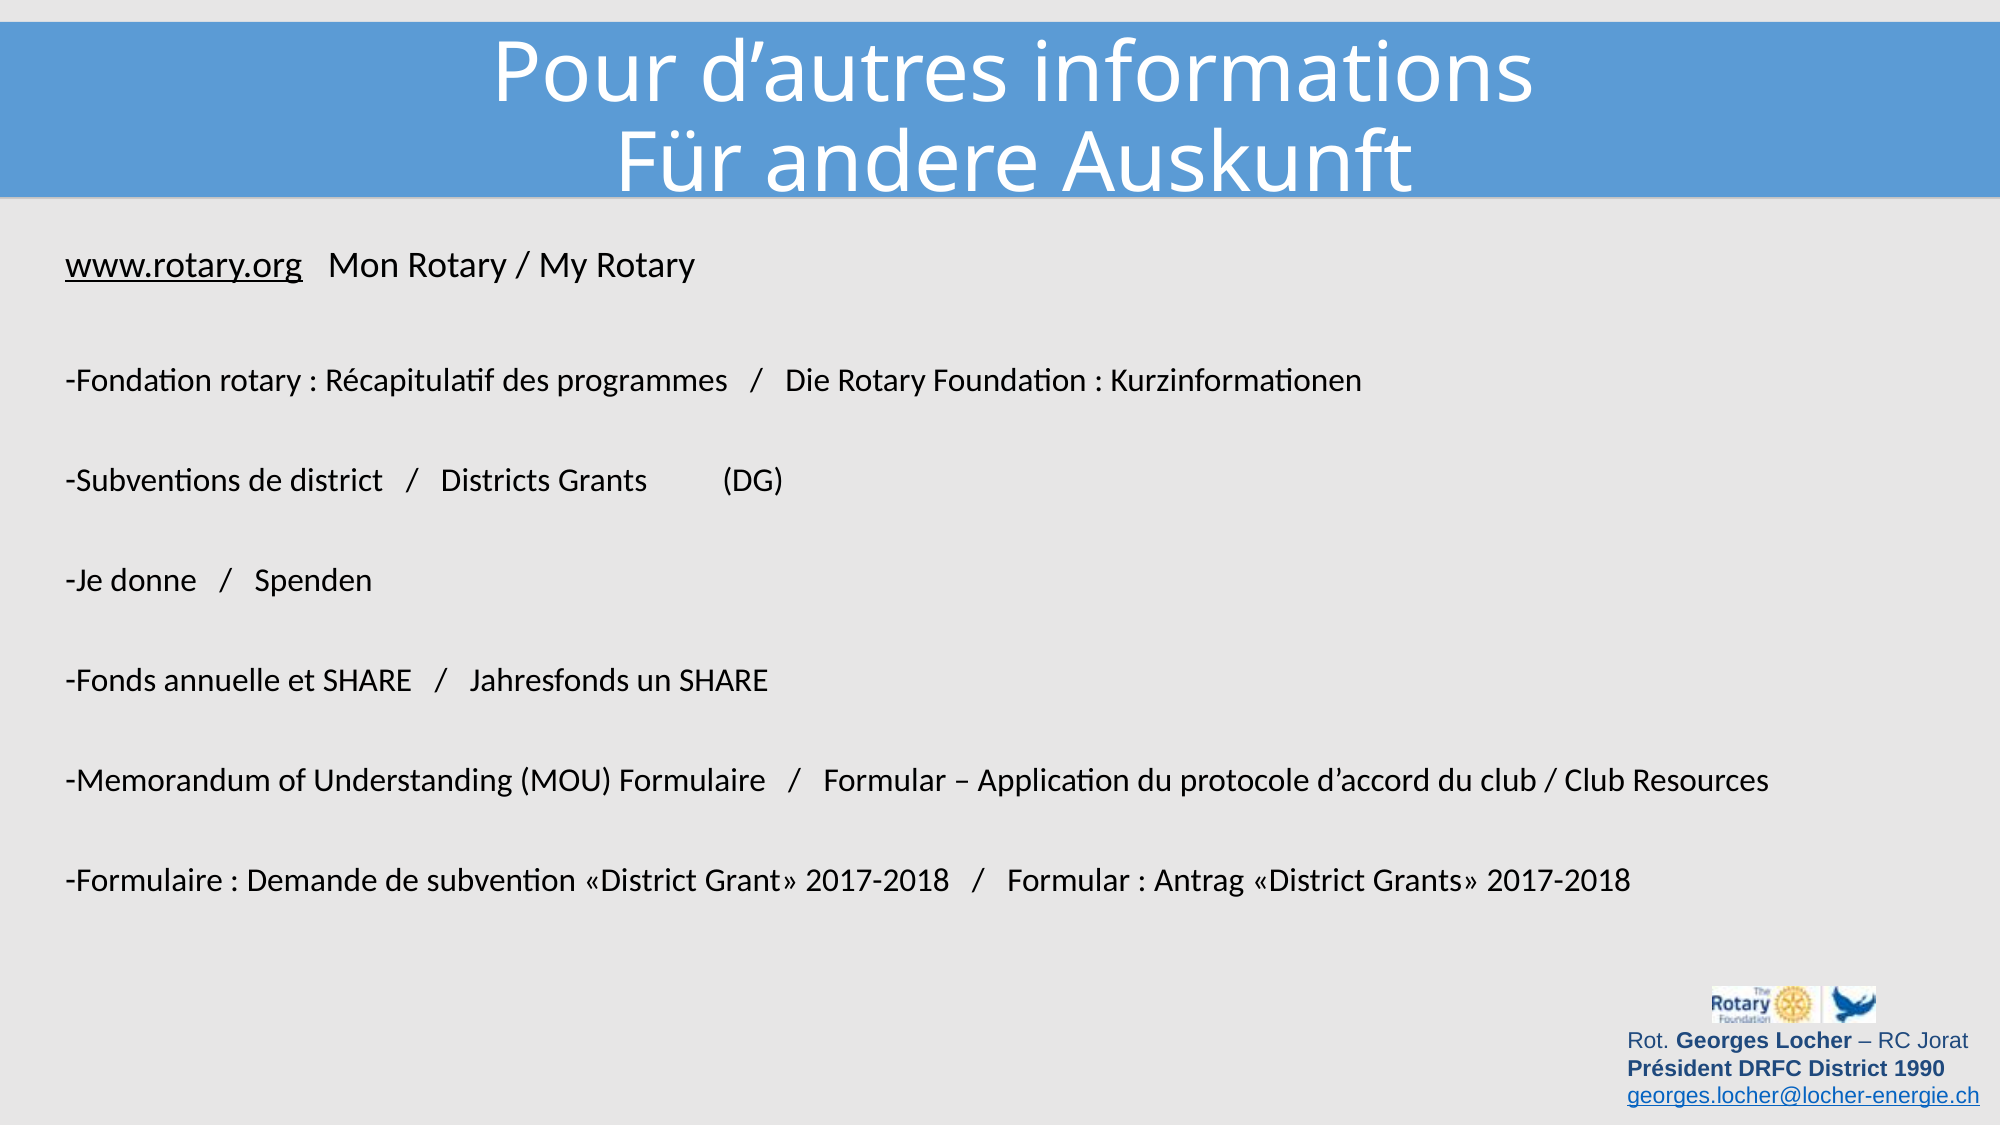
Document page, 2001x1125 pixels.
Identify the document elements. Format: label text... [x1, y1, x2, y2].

text_box [0, 21, 137, 197]
text_box Rot. Georges Locher – RC Jorat Président DRFC District 1990 georges.locher@locher-energie.ch [1612, 1018, 2000, 1116]
list www.rotary.org Mon Rotary / My Rotary Fondation rotary : Récapitulatif des programmes / Die Rotary Foundation : Kurzinformationen Subventions de district / Districts Grants (DG) Je donne / Spenden Fonds annuelle et SHARE / Jahresfonds un SHARE Memorandum of Understanding (MOU) Formulaire / Formular – Application du protocole d’accord du club / Club Resources Formulaire : Demande de subvention «District Grant» 2017-2018 / Formular : Antrag «District Grants» 2017-2018 [49, 237, 1951, 947]
title Pour d’autres informations Für andere Auskunft [137, 10, 1913, 229]
text_box [1913, 21, 2000, 197]
picture [1712, 986, 1876, 1023]
